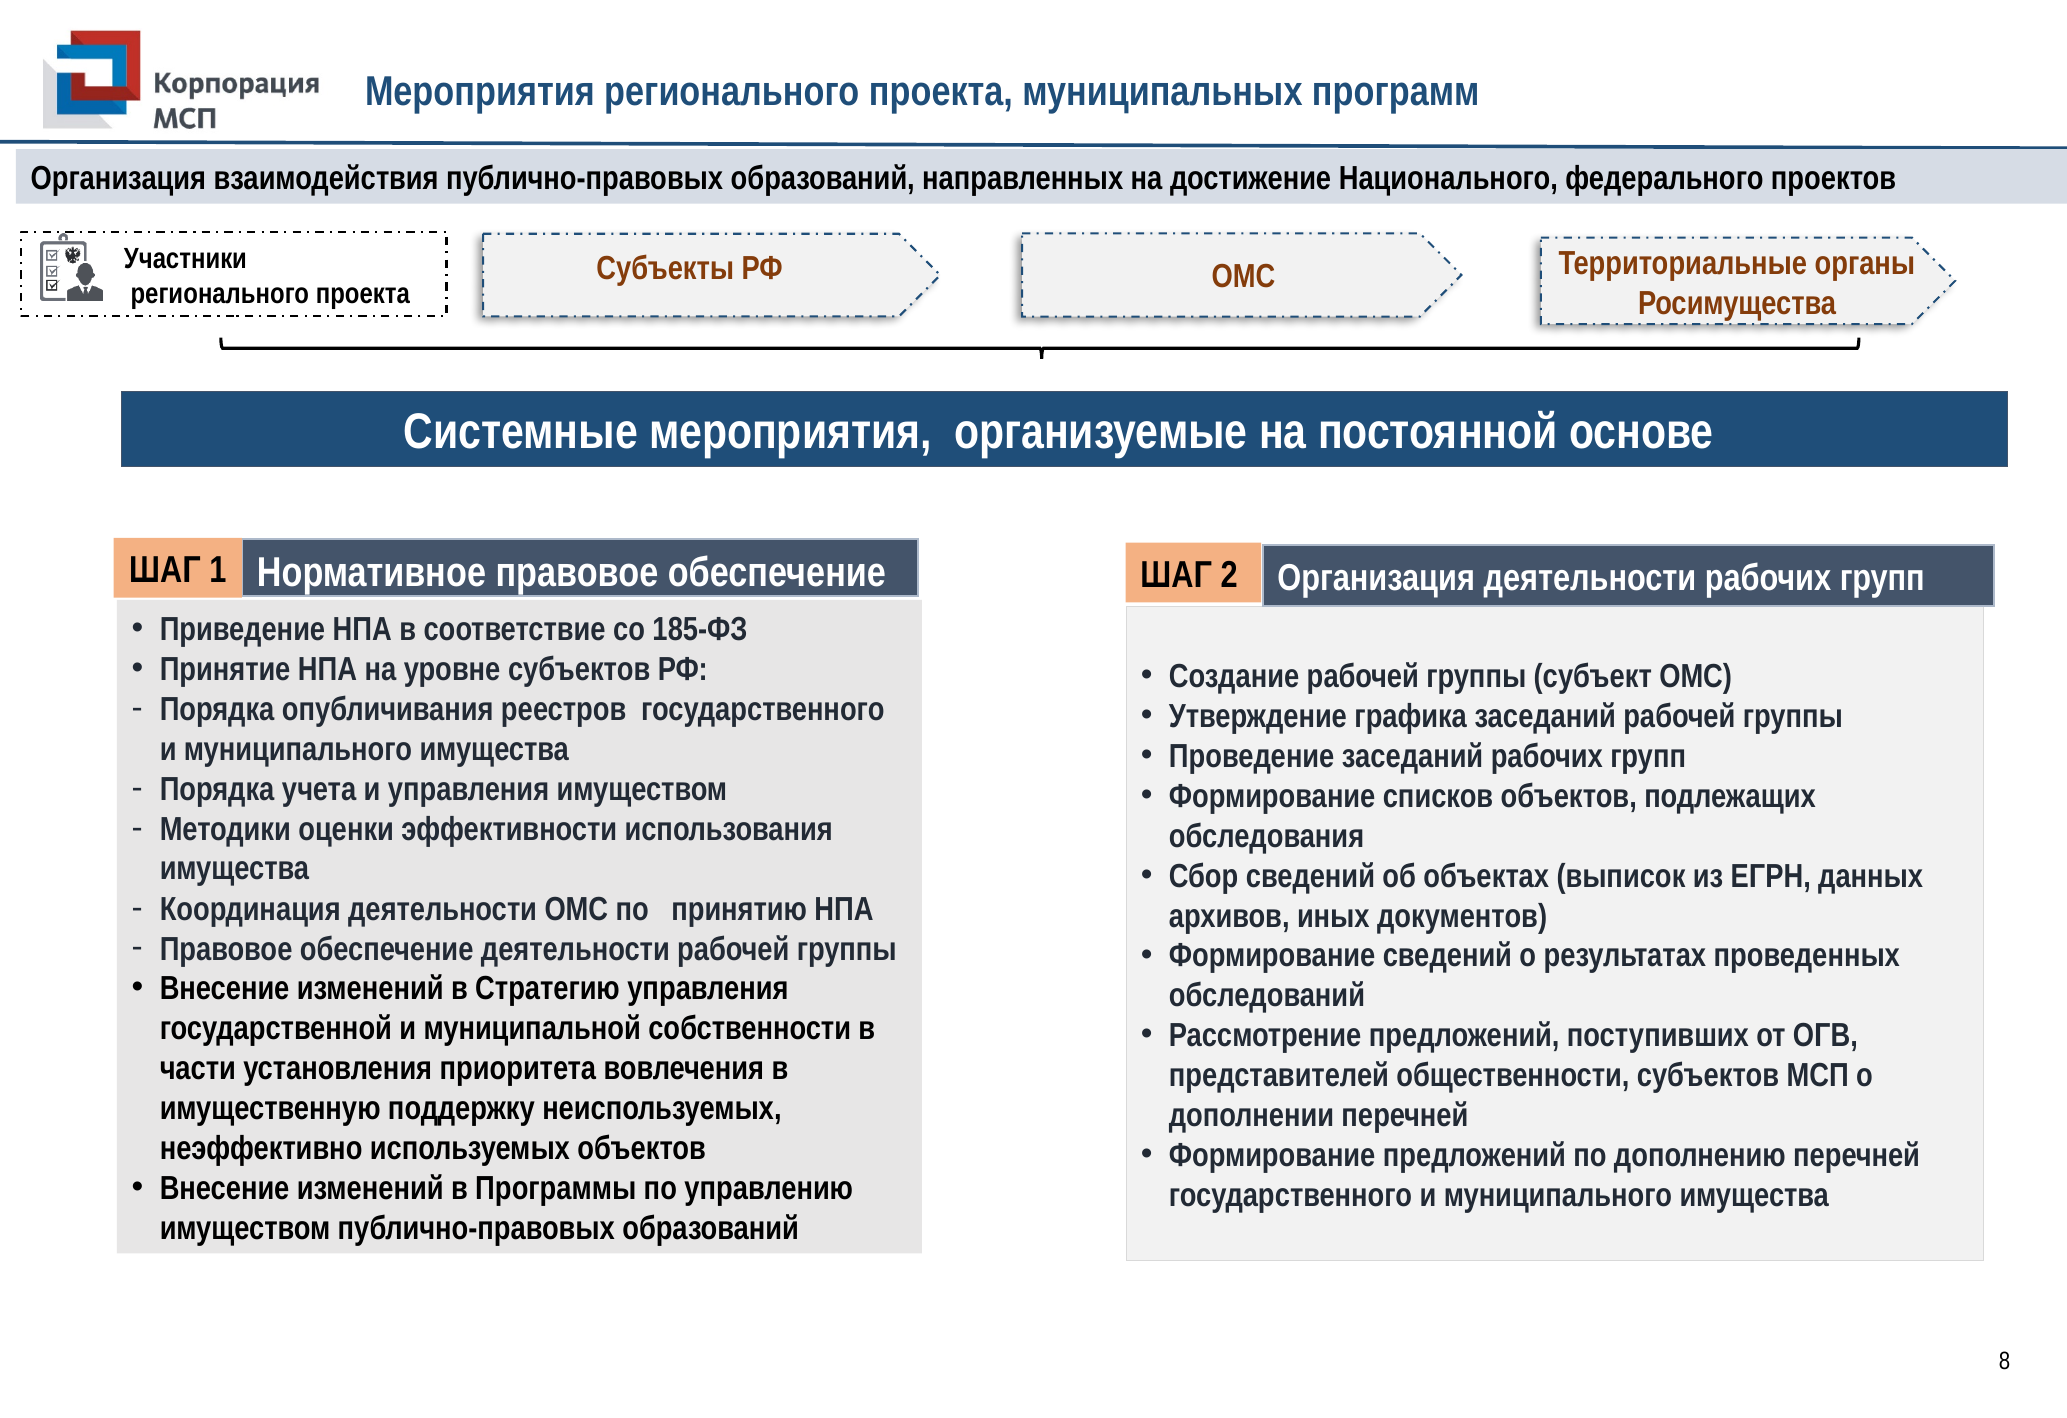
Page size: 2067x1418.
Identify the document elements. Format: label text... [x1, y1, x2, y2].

picture [40, 233, 103, 301]
text_box Организация деятельности рабочих групп [1262, 544, 1995, 607]
text_box ОМС [1196, 238, 1300, 304]
text_box [482, 232, 941, 318]
text_box Организация взаимодействия публично-правовых образований, направленных на достижение Национального, федерального проектов [15, 149, 2067, 204]
text_box Участники регионального проекта [21, 231, 447, 317]
text_box Создание рабочей группы (субъект ОМС) Утверждение графика заседаний рабочей группы Проведение заседаний рабочих групп Формирование списков объектов, подлежащих обследования Сбор сведений об объектах (выписок из ЕГРН, данных архивов, иных документов) Формирование сведений о результатах проведенных обследований Рассмотрение предложений, поступивших от ОГВ, представителей общественности, субъектов МСП о дополнении перечней Формирование предложений по дополнению перечней государственного и муниципального имущества [1126, 606, 1984, 1261]
picture [10, 21, 338, 137]
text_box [0, 141, 2067, 149]
text_box 8 [1983, 1342, 2025, 1382]
text_box [220, 337, 1860, 359]
text_box Субъекты РФ [581, 238, 806, 294]
text_box Приведение НПА в соответствие со 185-ФЗ Принятие НПА на уровне субъектов РФ: Порядка опубличивания реестров государственного и муниципального имущества Порядка учета и управления имуществом Методики оценки эффективности использования имущества Координация деятельности ОМС по принятию НПА Правовое обеспечение деятельности рабочей группы Внесение изменений в Стратегию управления государственной и муниципальной собственности в части установления приоритета вовлечения в имущественную поддержку неиспользуемых, неэффективно используемых объектов Внесение изменений в Программы по управлению имуществом публично-правовых образований [116, 599, 922, 1254]
text_box ШАГ 1 [113, 537, 242, 598]
text_box ШАГ 2 [1125, 542, 1262, 603]
text_box Мероприятия регионального проекта, муниципальных программ [350, 56, 2038, 122]
text_box Территориальные органы Росимущества [1539, 236, 1957, 326]
text_box Нормативное правовое обеспечение [242, 538, 919, 597]
text_box [1021, 232, 1463, 318]
text_box Системные мероприятия, организуемые на постоянной основе [121, 391, 2008, 467]
